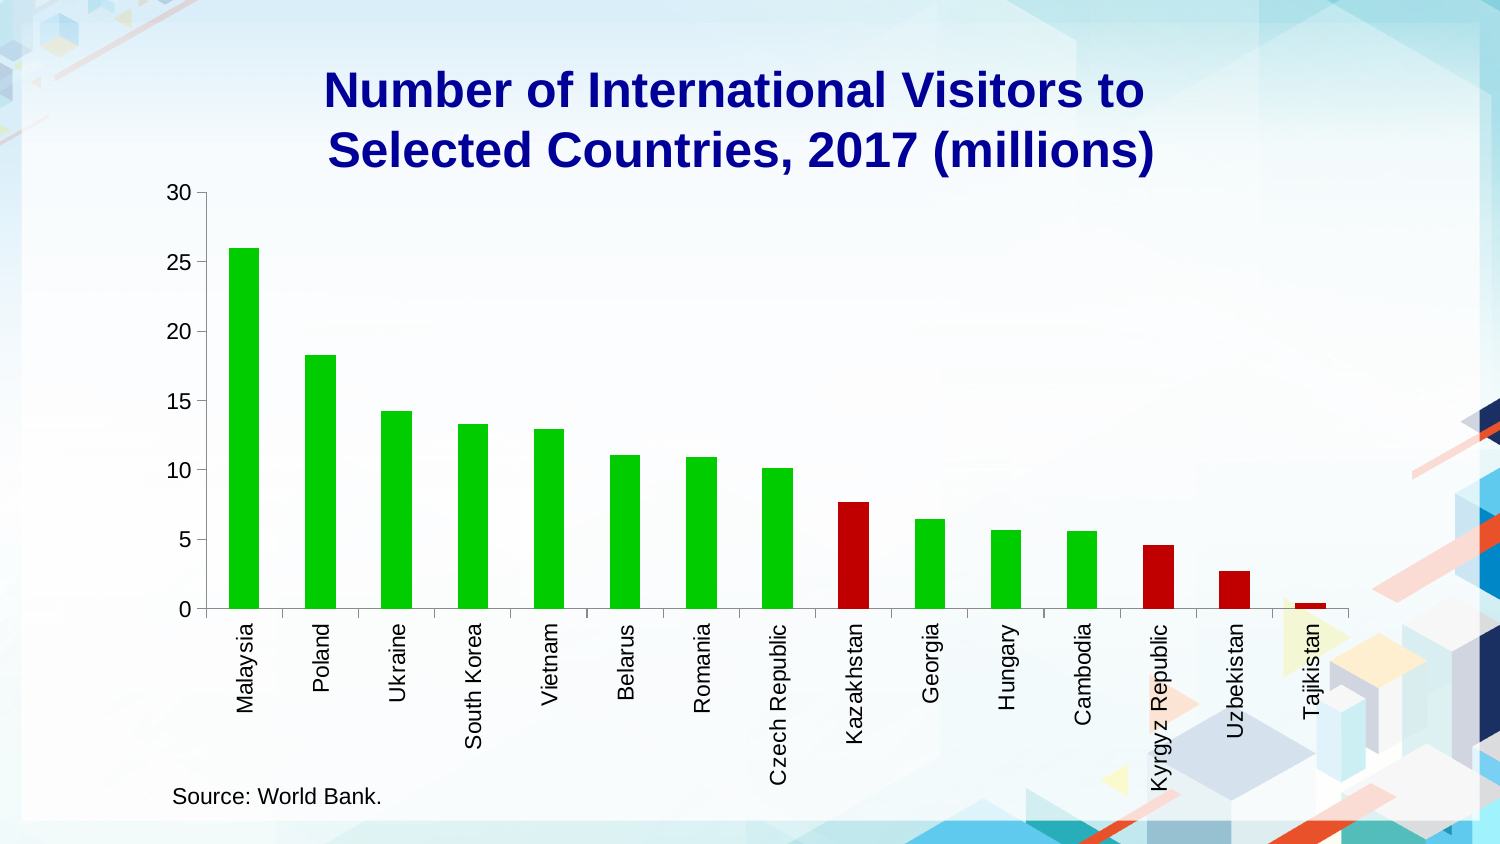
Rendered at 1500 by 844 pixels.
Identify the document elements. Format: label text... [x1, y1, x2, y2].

text_box Source: World Bank. [157, 757, 1441, 833]
picture [0, 0, 1500, 844]
text_box Number of International Visitors to Selected Countries, 2017 (millions) [141, 57, 1342, 166]
chart [141, 166, 1374, 806]
